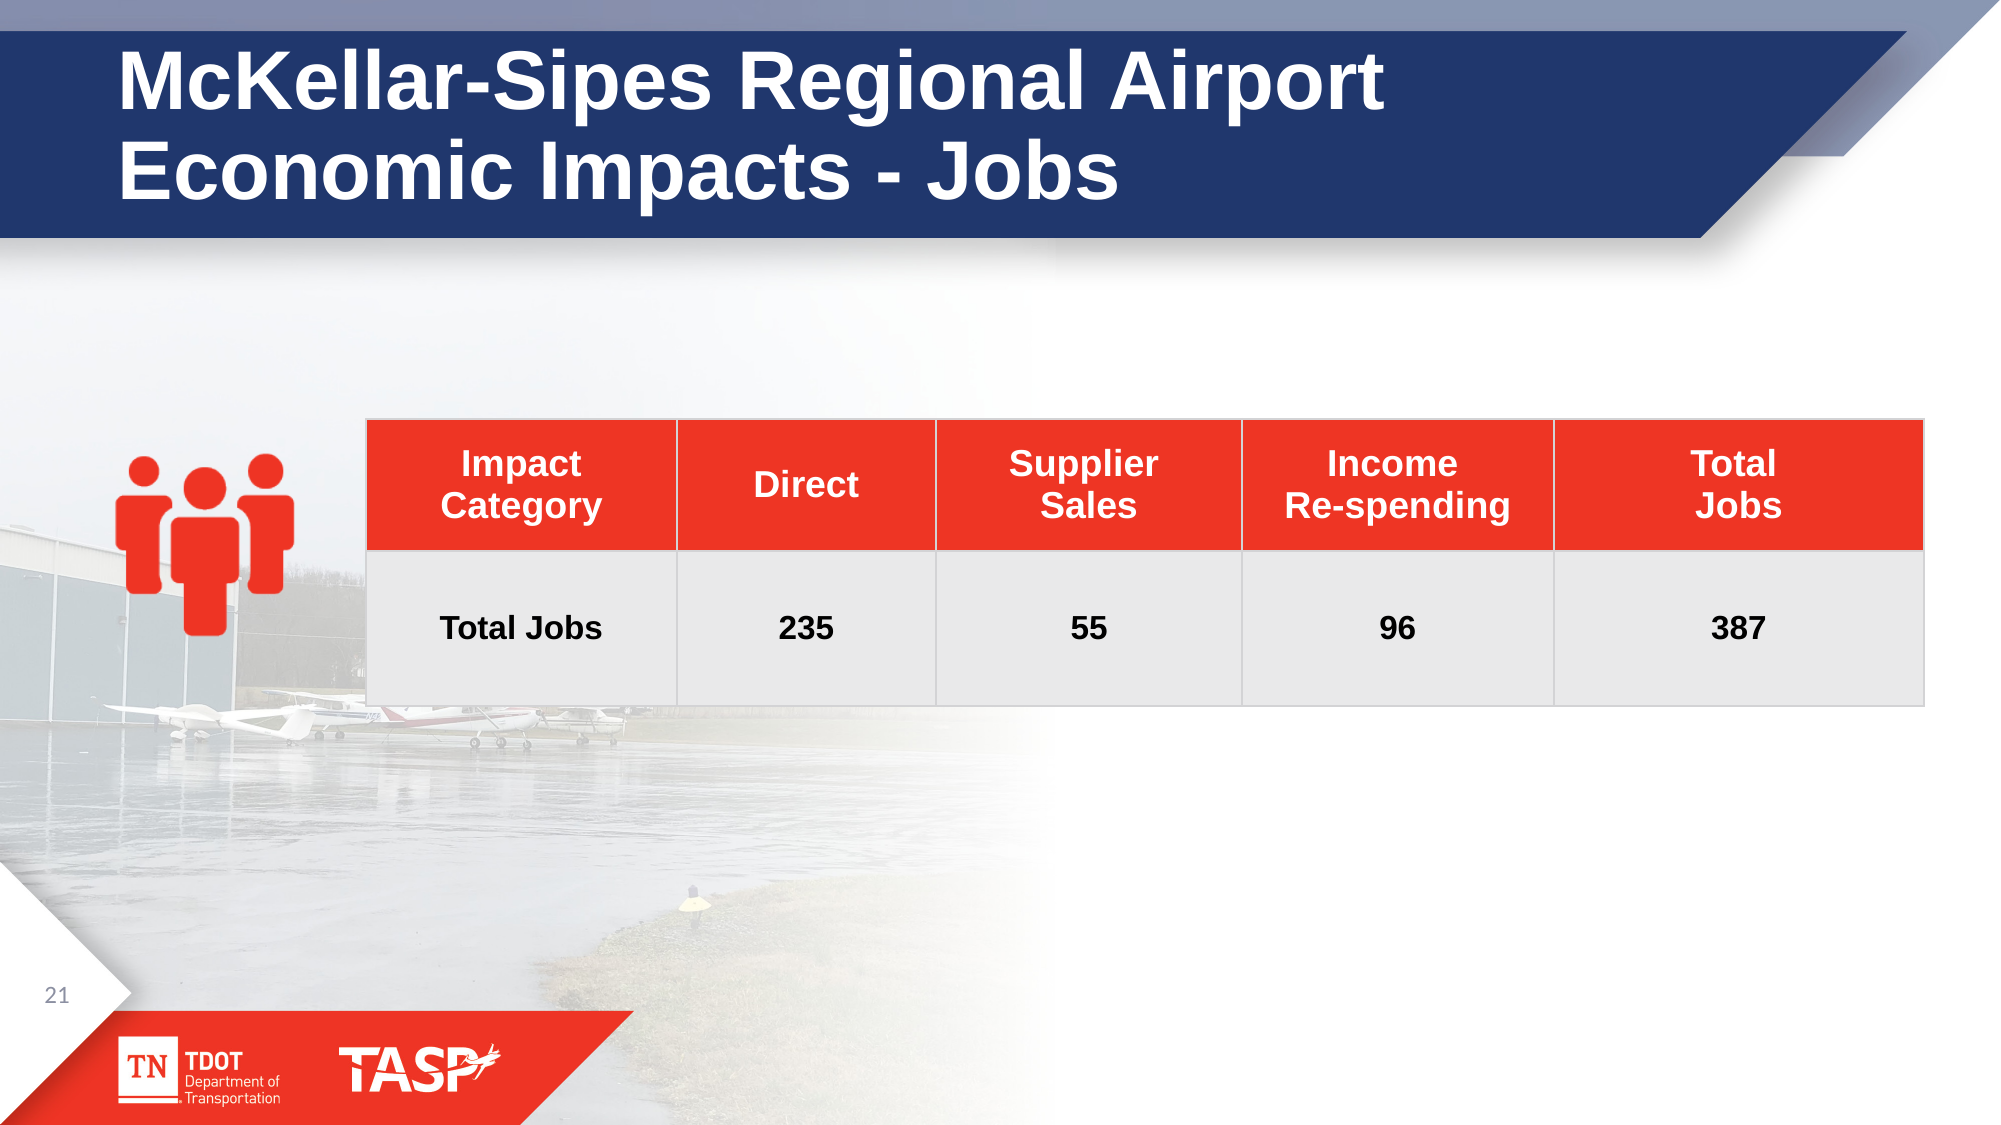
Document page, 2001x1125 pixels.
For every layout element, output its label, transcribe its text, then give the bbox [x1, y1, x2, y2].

title McKellar-Sipes Regional Airport Economic Impacts - Jobs [102, 32, 2000, 223]
slide_number 21 [0, 963, 85, 1024]
table_header Impact Category [367, 420, 676, 550]
table_header Supplier Sales [937, 420, 1241, 550]
table_cell 55 [937, 552, 1241, 705]
table_header Income Re-spending [1243, 420, 1553, 550]
table_cell Total Jobs [367, 552, 676, 705]
table_cell 235 [678, 552, 935, 705]
table_header Direct [678, 420, 935, 550]
table_header Total Jobs [1555, 420, 1923, 550]
table_cell 387 [1555, 552, 1923, 705]
table_cell 96 [1243, 552, 1553, 705]
picture [0, 0, 2001, 1125]
